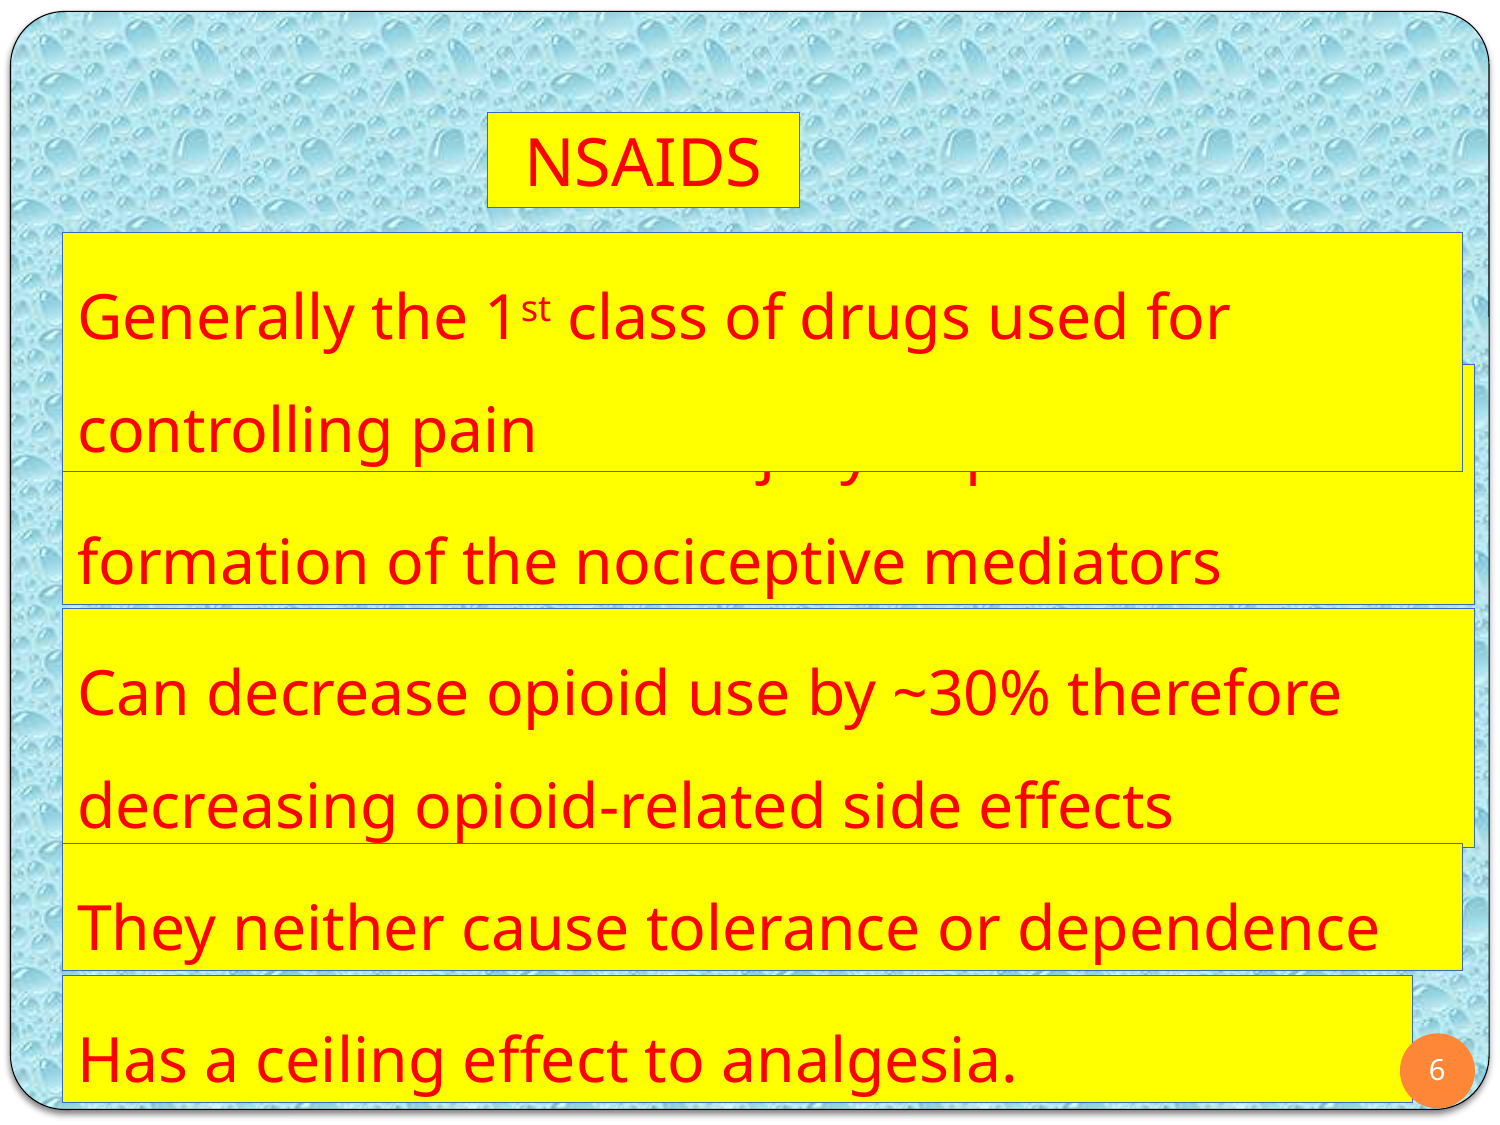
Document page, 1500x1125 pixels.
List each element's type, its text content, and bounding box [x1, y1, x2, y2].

picture [12, 12, 1488, 1108]
text_box Generally the 1st class of drugs used for controlling pain [62, 232, 1463, 472]
text_box Work at site of tissue injury to prevent the formation of the nociceptive mediators [62, 364, 1475, 605]
text_box Can decrease opioid use by ~30% therefore decreasing opioid-related side effects [62, 608, 1475, 848]
slide_number 6 [1399, 1033, 1475, 1109]
text_box They neither cause tolerance or dependence [62, 843, 1463, 971]
text_box NSAIDS [487, 112, 800, 208]
text_box Has a ceiling effect to analgesia. [62, 975, 1413, 1103]
